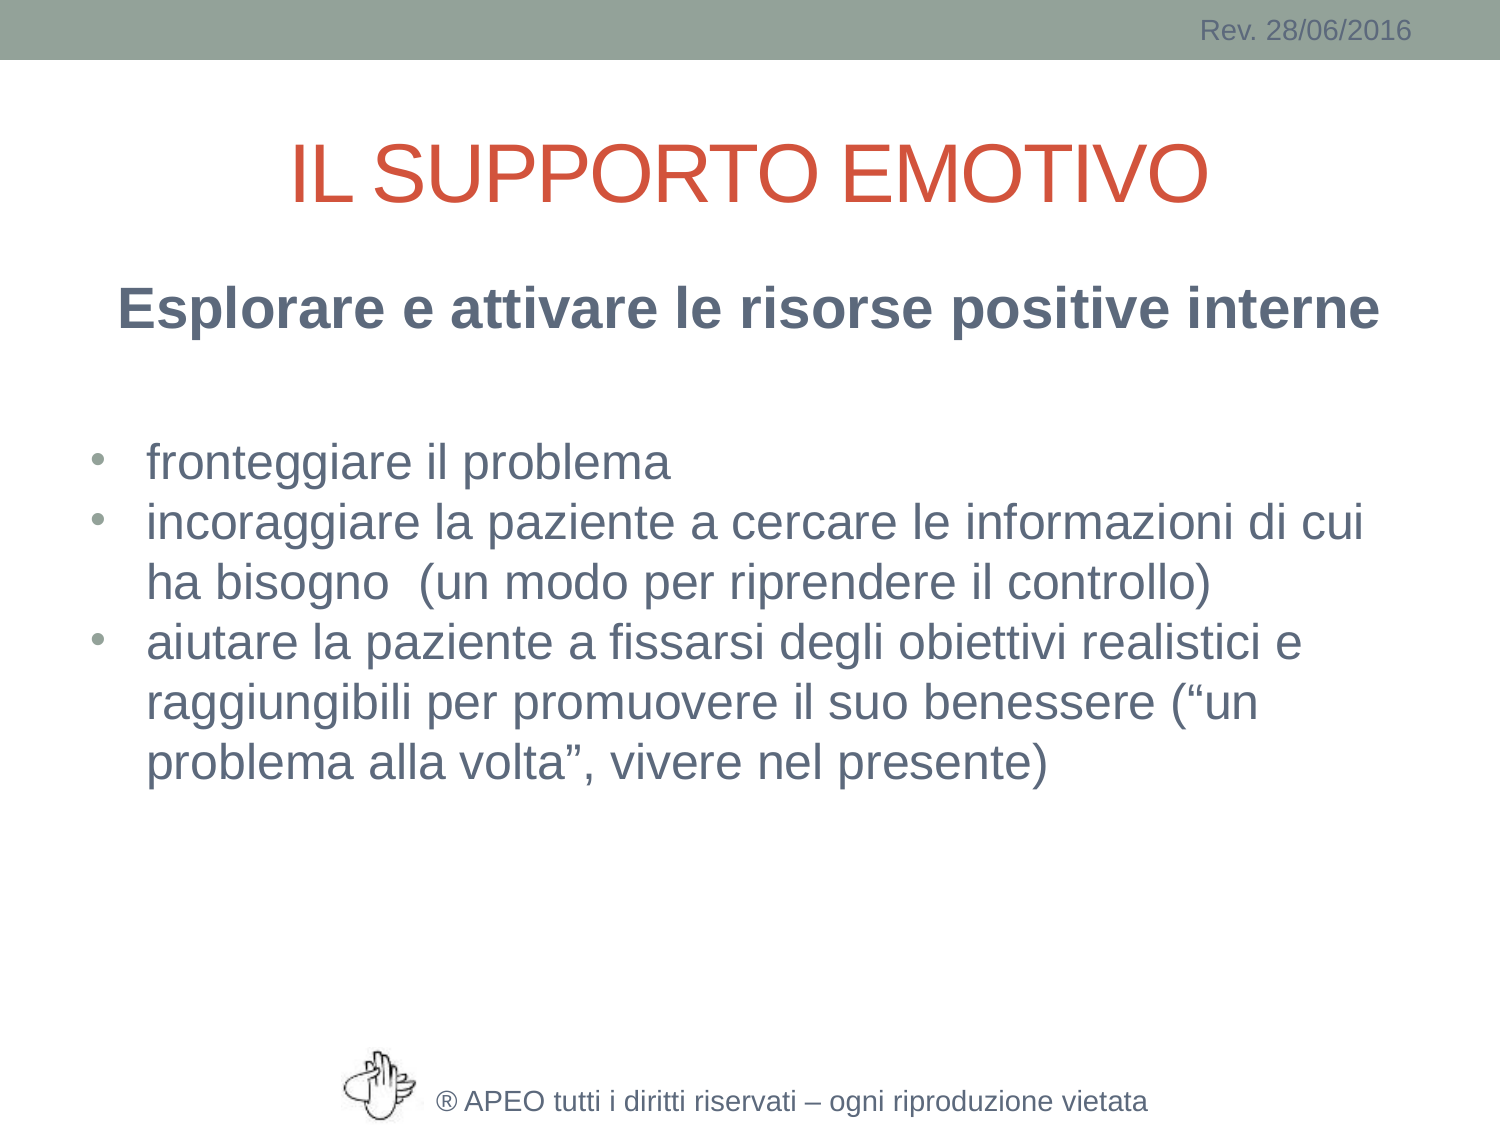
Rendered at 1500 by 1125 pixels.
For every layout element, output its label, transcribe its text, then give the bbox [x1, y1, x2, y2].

title IL SUPPORTO EMOTIVO [75, 87, 1425, 250]
list Esplorare e attivare le risorse positive interne fronteggiare il problema incoraggiare la paziente a cercare le informazioni di cui ha bisogno (un modo per riprendere il controllo) aiutare la paziente a fissarsi degli obiettivi realistici e raggiungibili per promuovere il suo benessere (“un problema alla volta”, vivere nel presente) [75, 262, 1425, 1063]
picture [341, 1063, 424, 1125]
